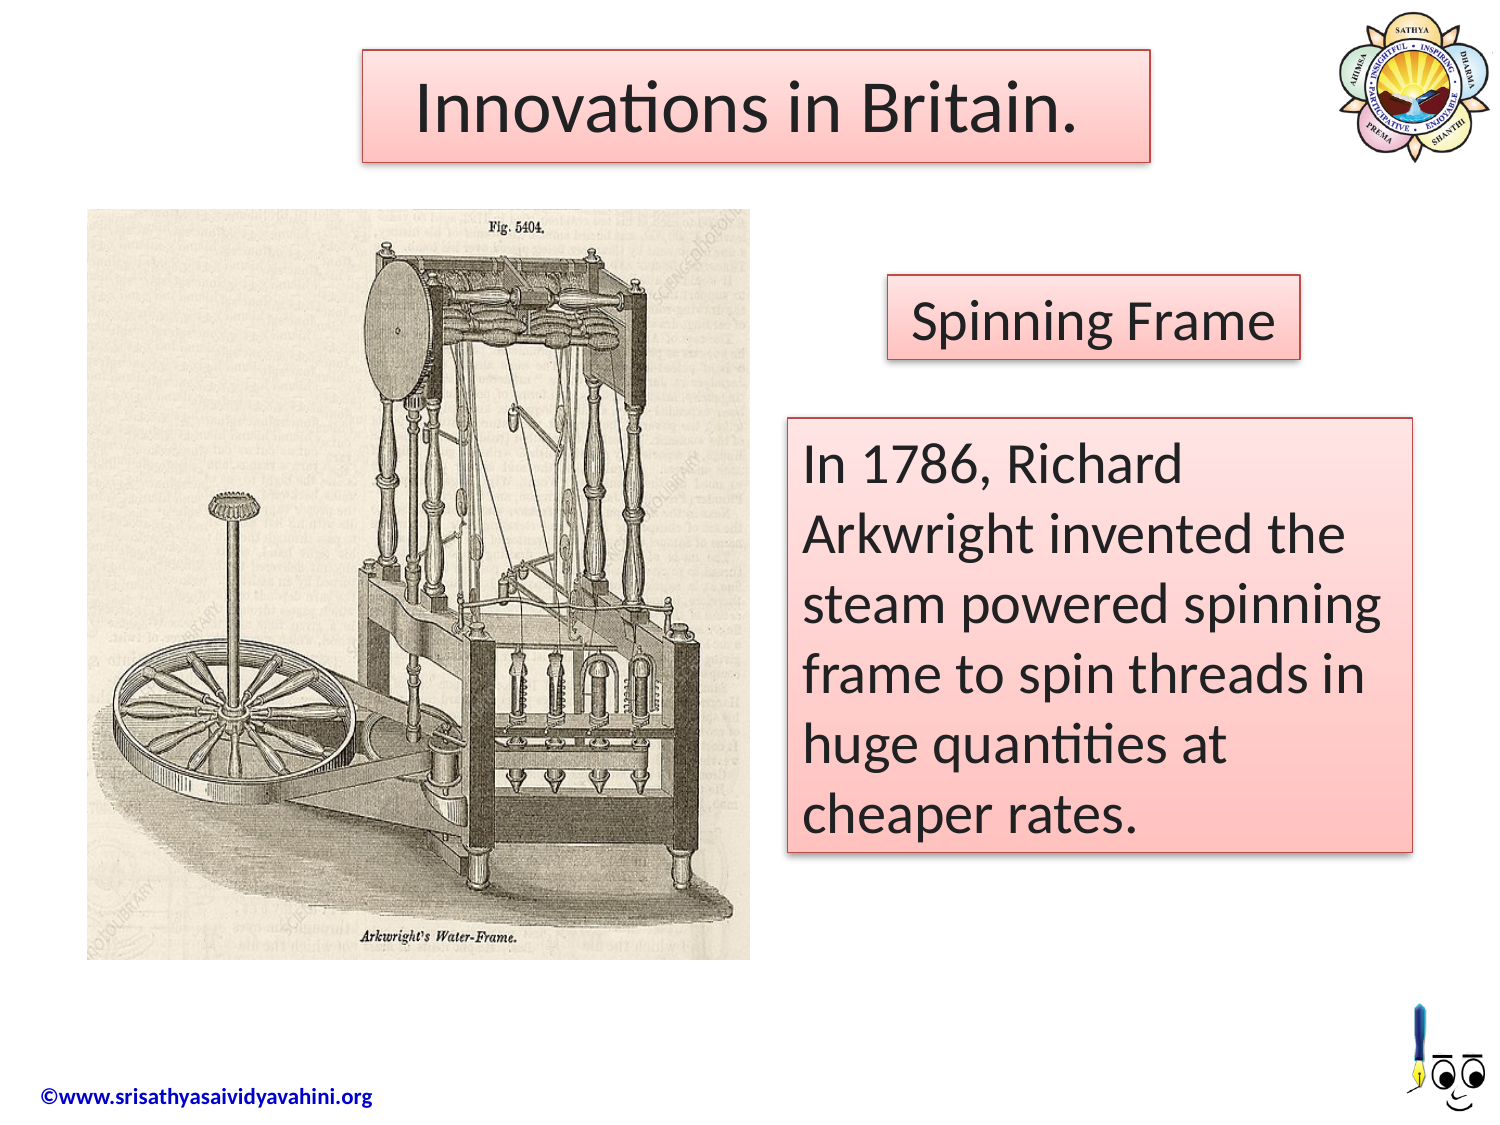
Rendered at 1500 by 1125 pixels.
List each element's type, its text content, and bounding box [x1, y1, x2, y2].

picture [1350, 974, 1500, 1125]
title Innovations in Britain. [362, 49, 1151, 163]
picture [87, 209, 751, 960]
text_box Spinning Frame [887, 274, 1301, 360]
picture [1333, 8, 1493, 163]
text_box In 1786, Richard Arkwright invented the steam powered spinning frame to spin threads in huge quantities at cheaper rates. [787, 417, 1413, 853]
